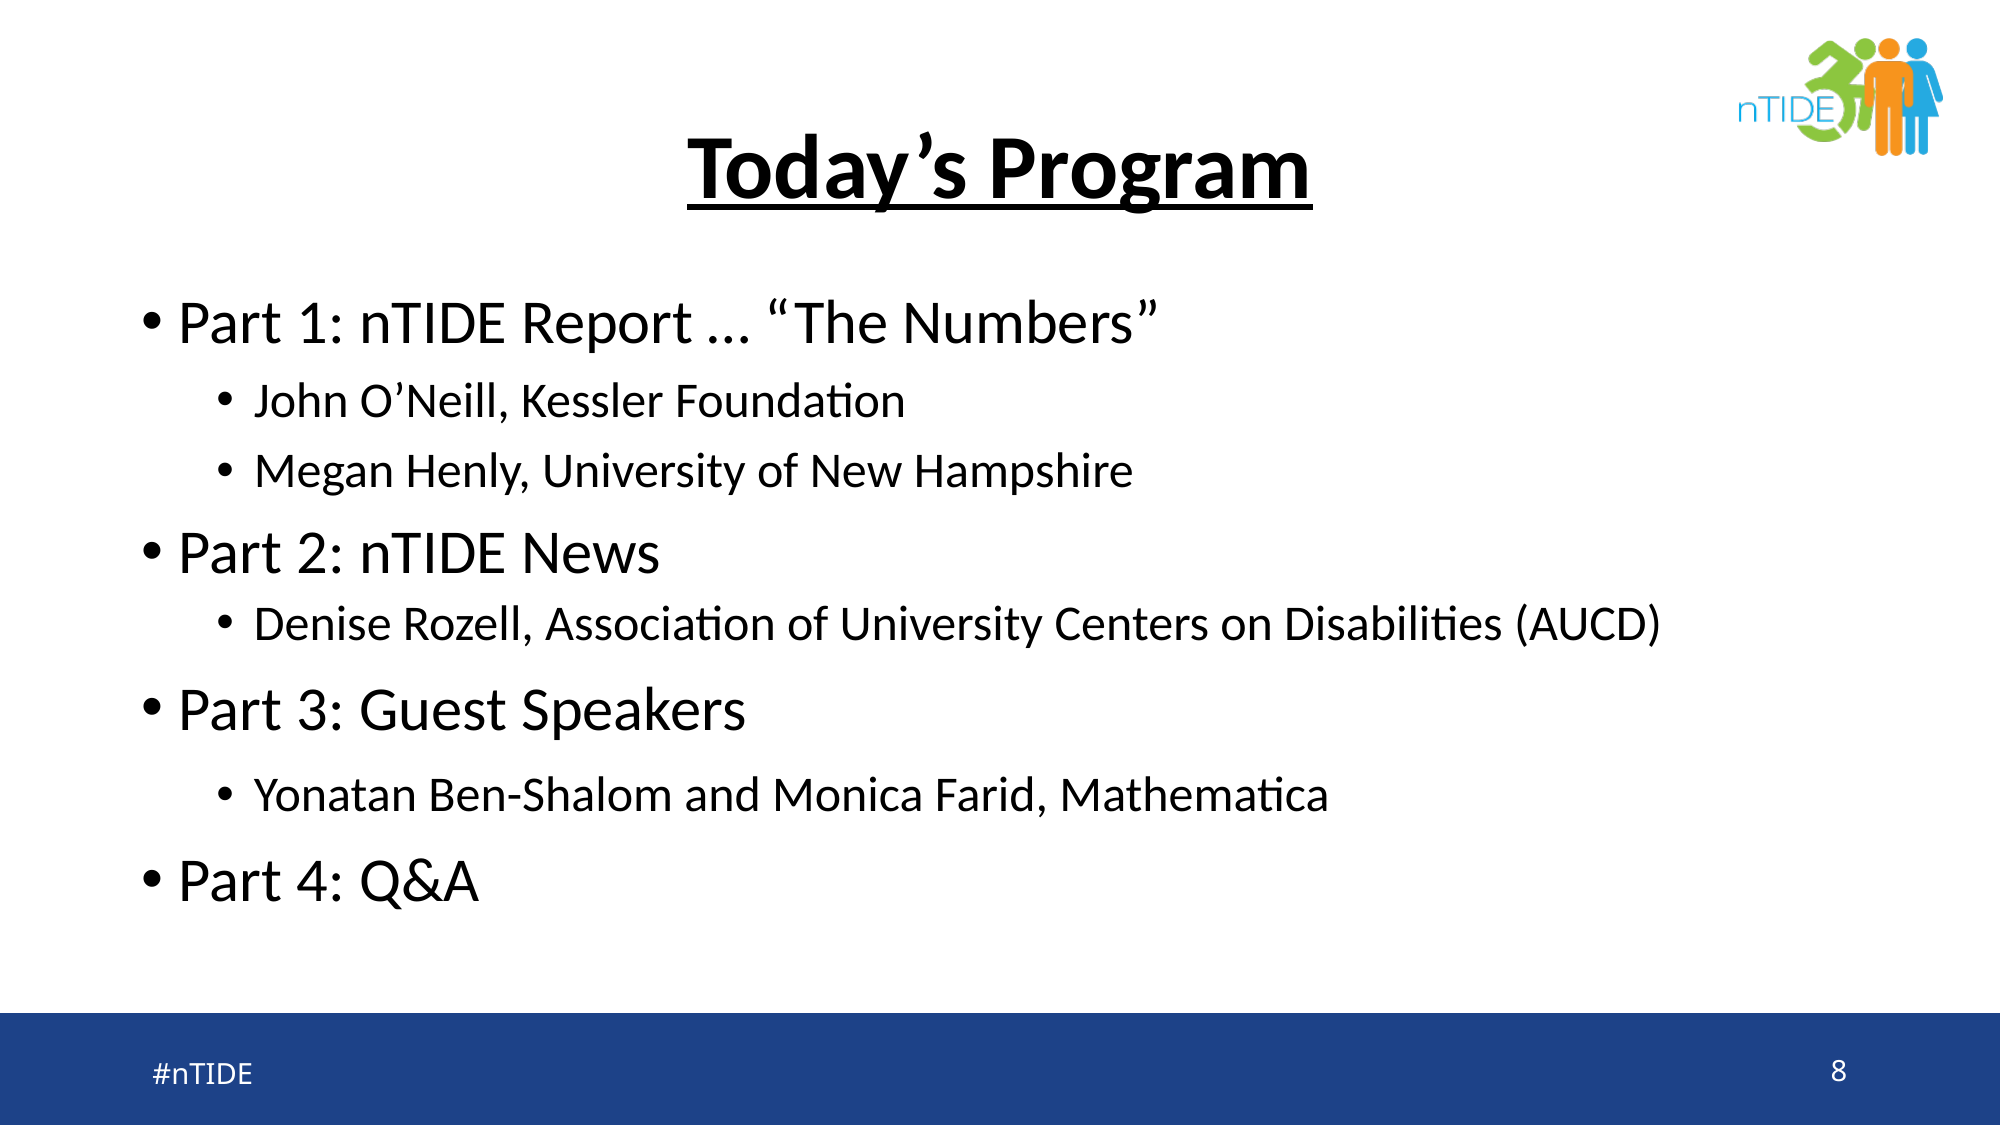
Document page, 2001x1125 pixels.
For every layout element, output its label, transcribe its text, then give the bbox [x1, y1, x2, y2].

title Today’s Program [137, 59, 1863, 278]
list Part 1: nTIDE Report … “The Numbers” John O’Neill, Kessler Foundation Megan Henly, University of New Hampshire Part 2: nTIDE News Denise Rozell, Association of University Centers on Disabilities (AUCD) Part 3: Guest Speakers Yonatan Ben-Shalom and Monica Farid, Mathematica Part 4: Q&A [126, 282, 1852, 997]
picture [1731, 34, 1952, 167]
slide_number 8 [1412, 1042, 1863, 1103]
slide_number #nTIDE [137, 1042, 588, 1103]
